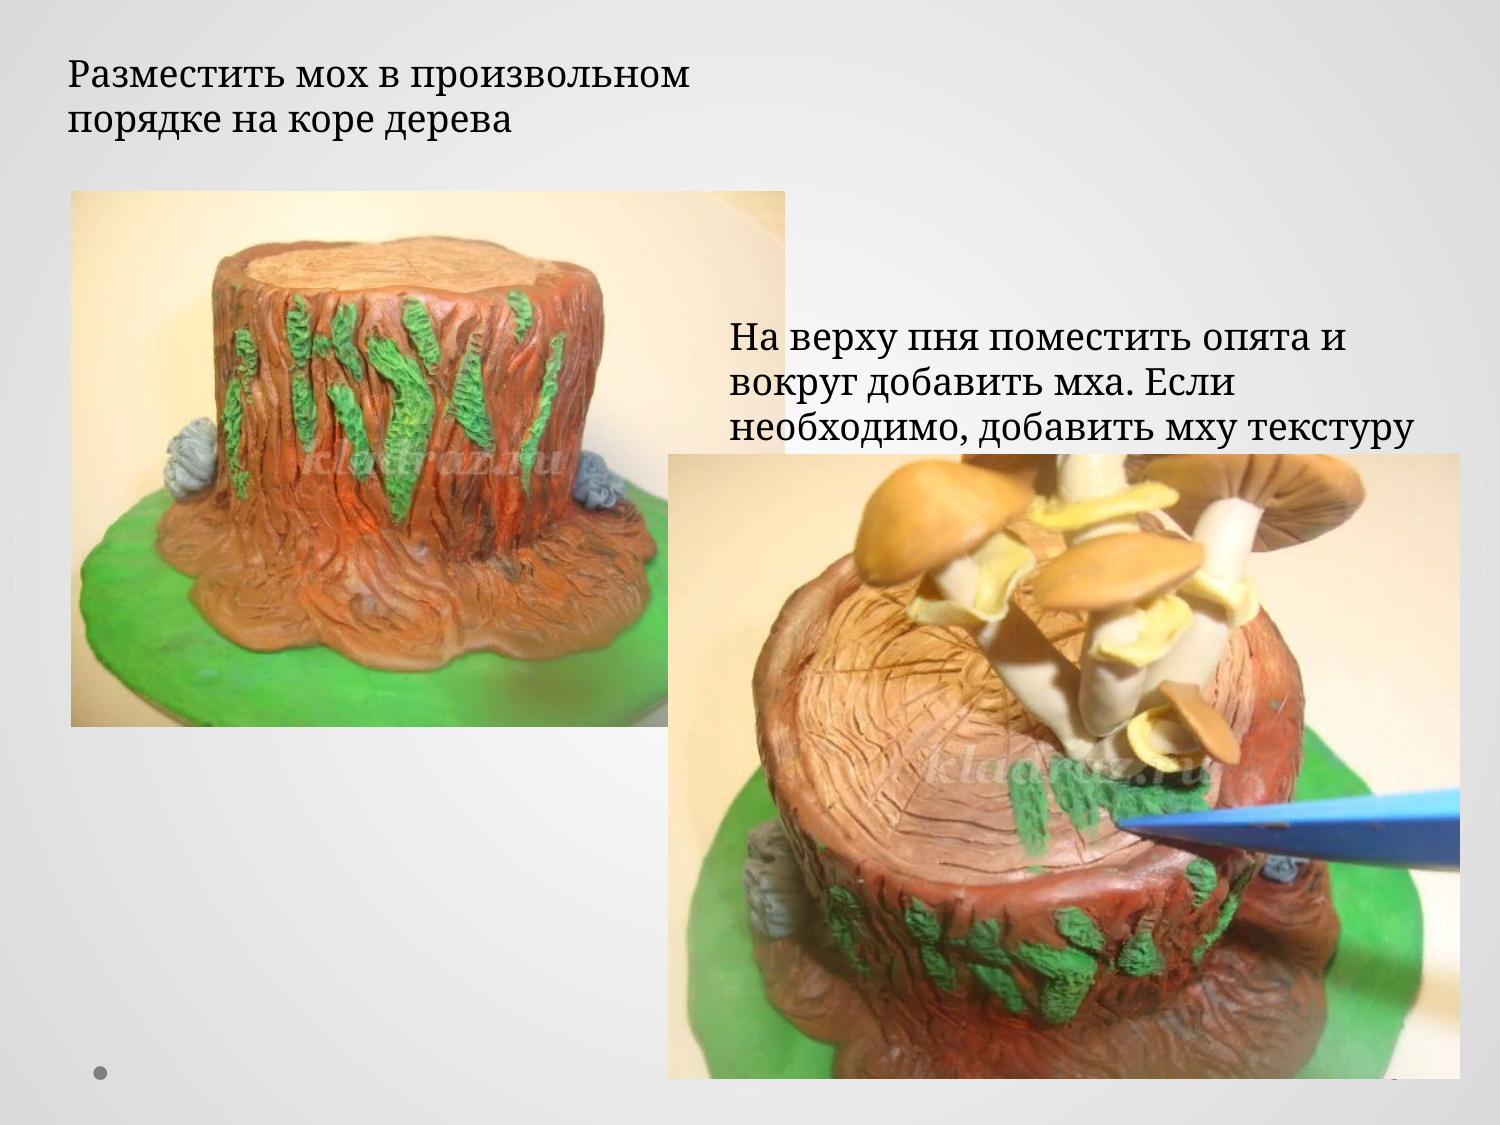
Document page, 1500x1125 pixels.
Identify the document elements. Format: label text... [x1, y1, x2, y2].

text_box Разместить мох в произвольном порядке на коре дерева [53, 42, 803, 148]
text_box На верху пня поместить опята и вокруг добавить мха. Если необходимо, добавить мху текстуру стеком [790, 305, 1465, 500]
picture [70, 190, 1460, 1080]
